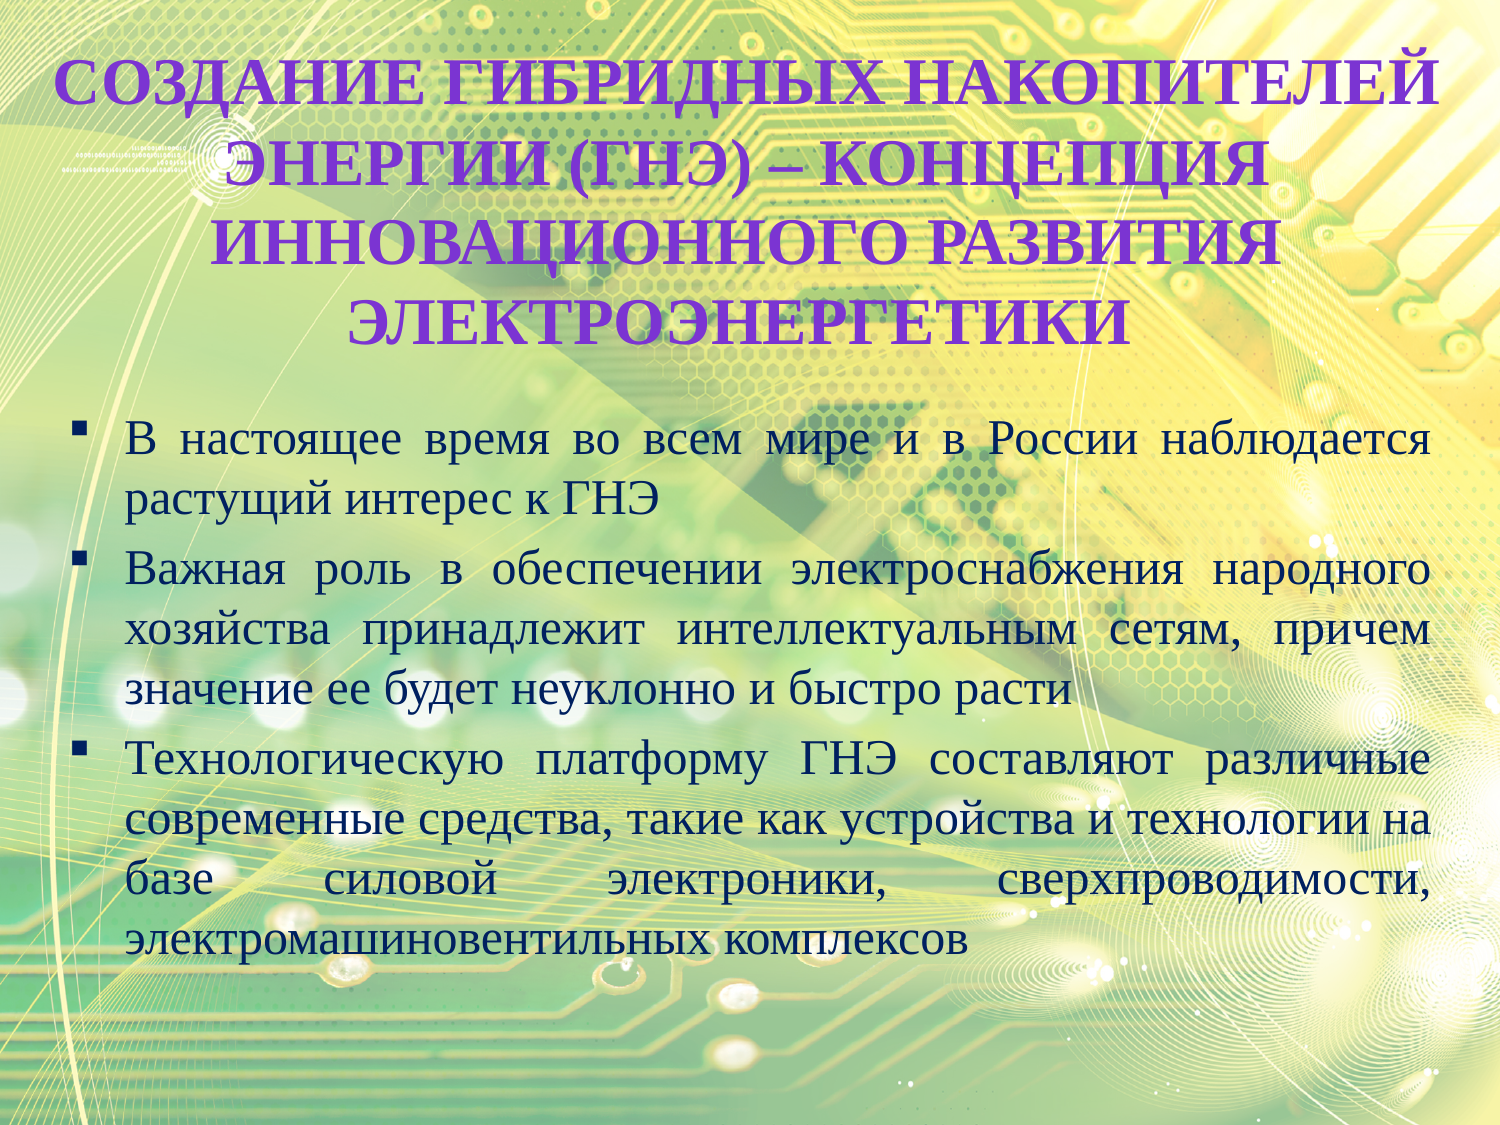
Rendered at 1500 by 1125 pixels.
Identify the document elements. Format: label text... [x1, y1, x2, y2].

text_box Создание гибридных накопителей энергии (ГНЭ) – концепция инновационного развития электроэнергетики [26, 30, 1468, 366]
list В настоящее время во всем мире и в России наблюдается растущий интерес к ГНЭ Важная роль в обеспечении электроснабжения народного хозяйства принадлежит интеллектуальным сетям, причем значение ее будет неуклонно и быстро расти Технологическую платформу ГНЭ составляют различные современные средства, такие как устройства и технологии на базе силовой электроники, сверхпроводимости, электромашиновентильных комплексов [53, 397, 1447, 1125]
